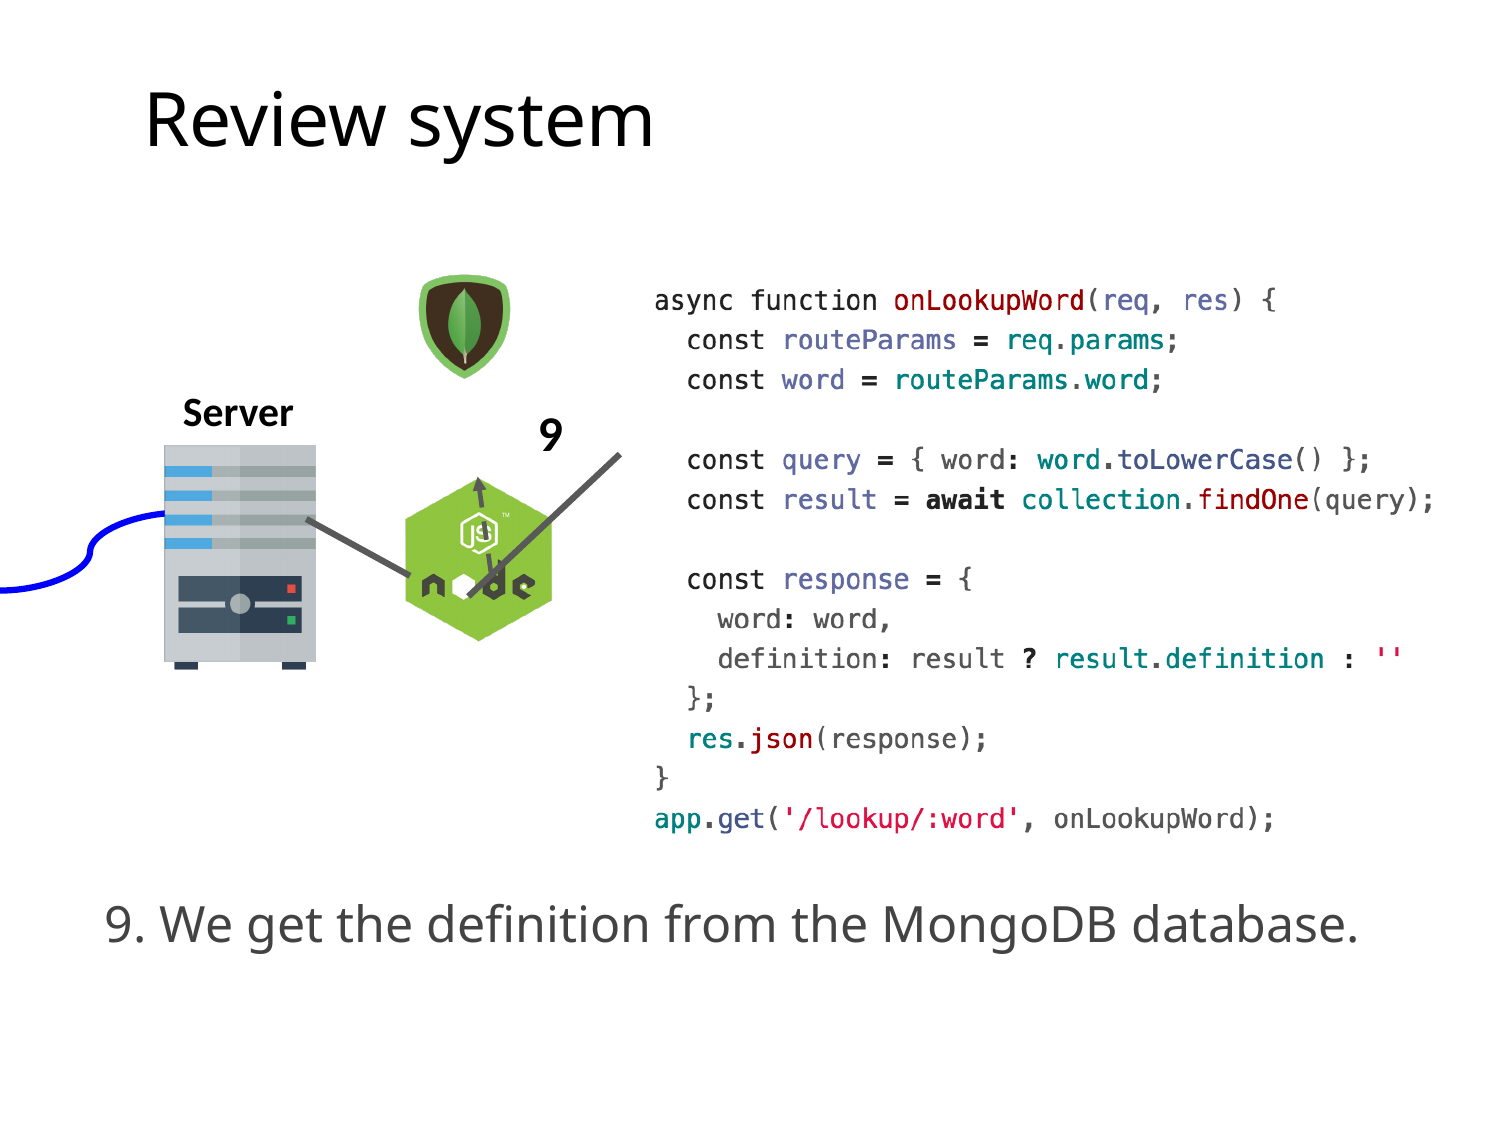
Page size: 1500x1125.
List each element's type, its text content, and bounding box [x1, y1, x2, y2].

text_box Server [82, 337, 395, 481]
picture [639, 273, 1461, 852]
text_box Review system [128, 56, 1372, 183]
picture [393, 476, 562, 644]
picture [119, 440, 358, 680]
text_box 9 [510, 390, 593, 473]
picture [392, 255, 536, 381]
text_box 9. We get the definition from the MongoDB database. [89, 868, 1410, 1089]
